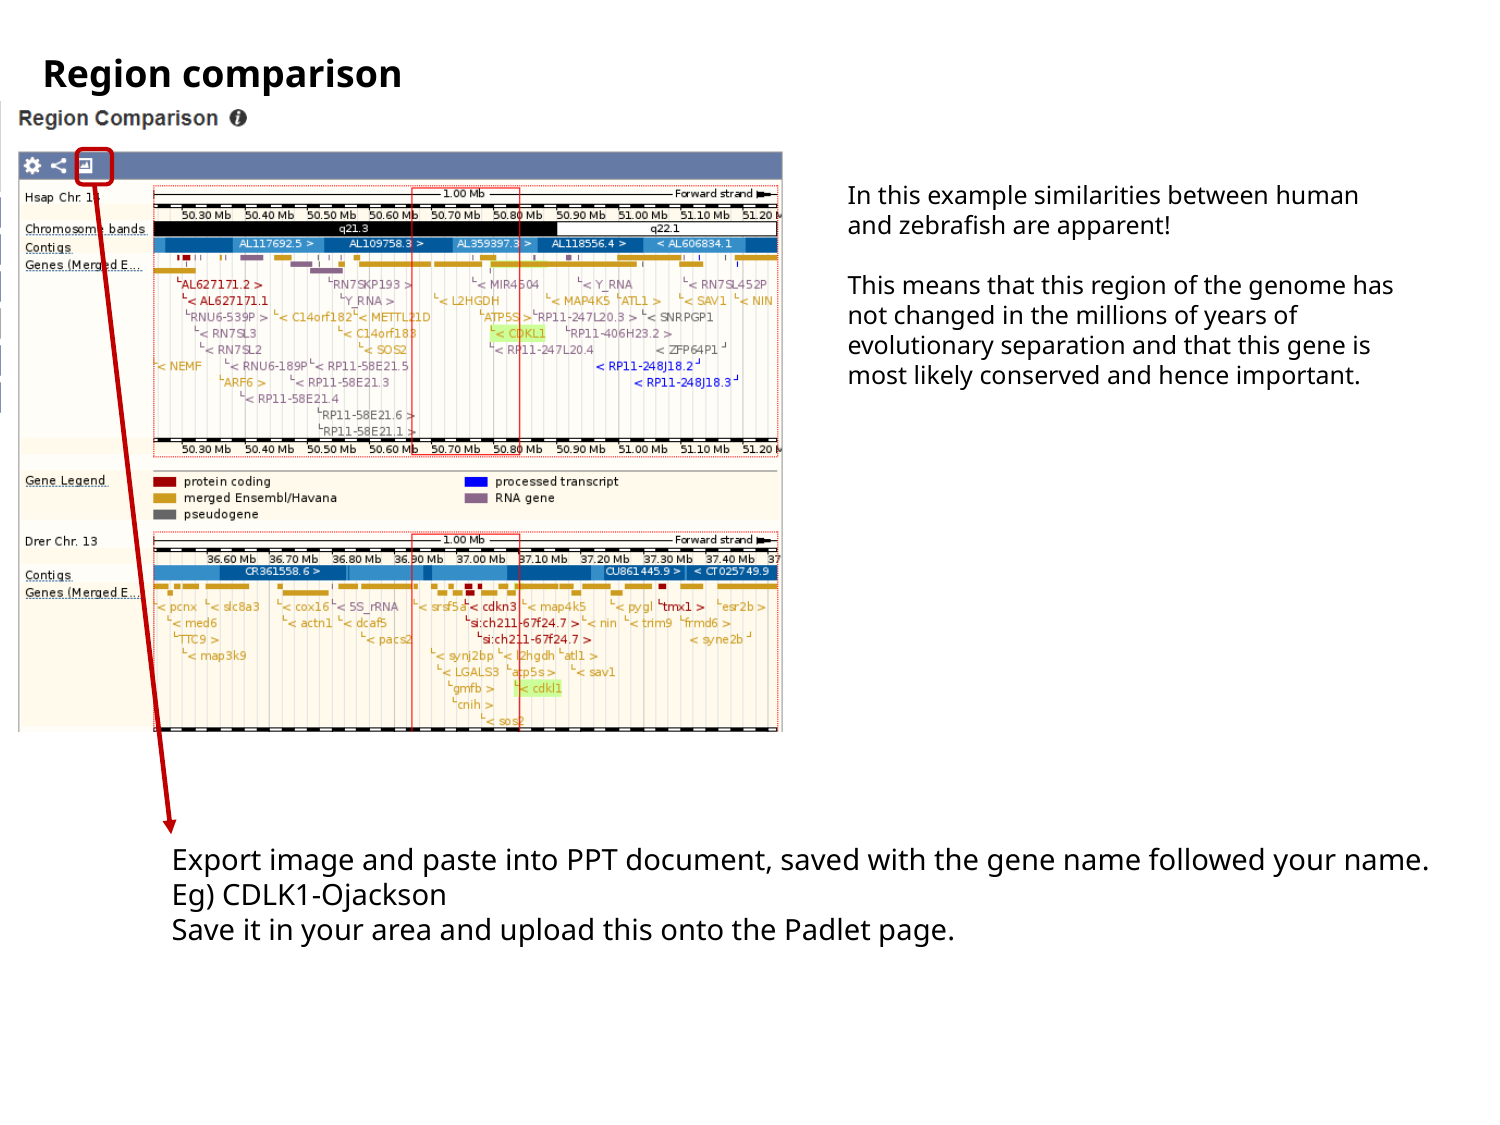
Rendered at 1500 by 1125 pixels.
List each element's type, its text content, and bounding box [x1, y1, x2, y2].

text_box Region comparison [27, 42, 418, 100]
picture [0, 101, 839, 732]
text_box Export image and paste into PPT document, saved with the gene name followed your name. Eg) CDLK1-Ojackson Save it in your area and upload this onto the Padlet page. [156, 834, 1446, 954]
text_box In this example similarities between human and zebrafish are apparent! This means that this region of the genome has not changed in the millions of years of evolutionary separation and that this gene is most likely conserved and hence important. [843, 172, 1412, 397]
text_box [94, 184, 172, 835]
